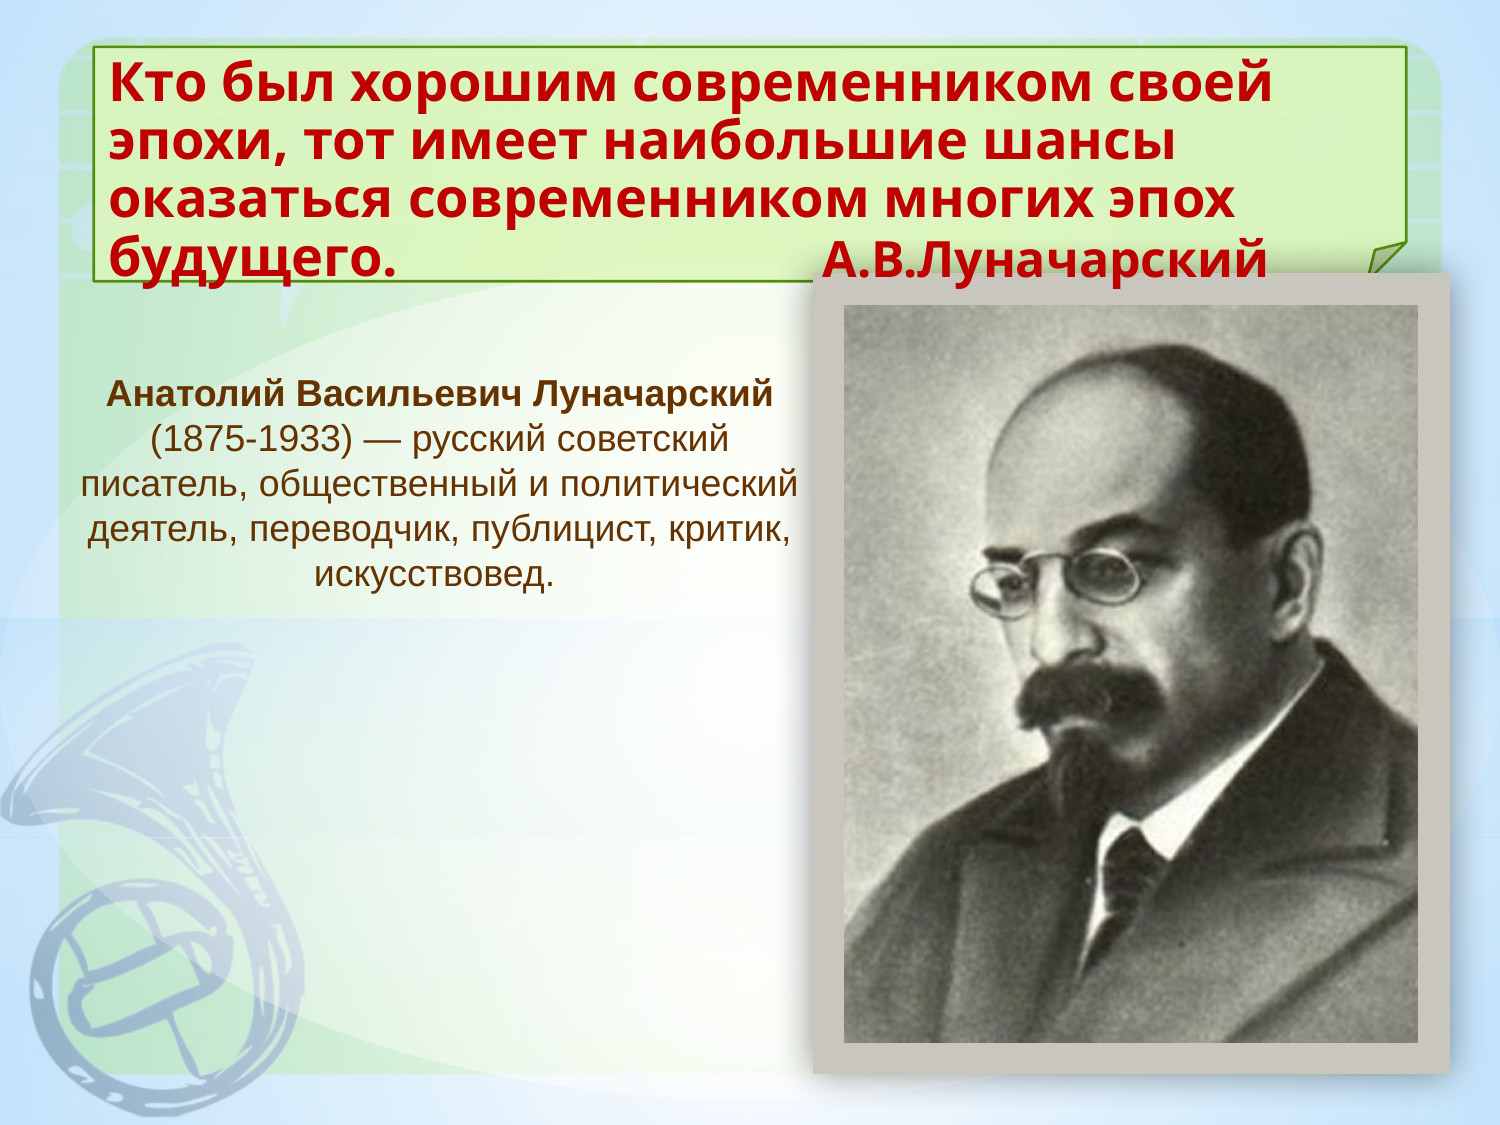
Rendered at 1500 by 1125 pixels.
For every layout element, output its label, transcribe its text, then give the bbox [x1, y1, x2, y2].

picture [843, 304, 1419, 1044]
text_box [92, 45, 1407, 283]
text_box А.В.Луначарский [808, 219, 1285, 295]
text_box Анатолий Васильевич Луначарский (1875-1933) — русский советский писатель, общественный и политический деятель, переводчик, публицист, критик, искусствовед. [64, 361, 815, 602]
text_box Кто был хорошим современником своей эпохи, тот имеет наибольшие шансы оказаться современником многих эпох будущего. [93, 46, 1442, 279]
